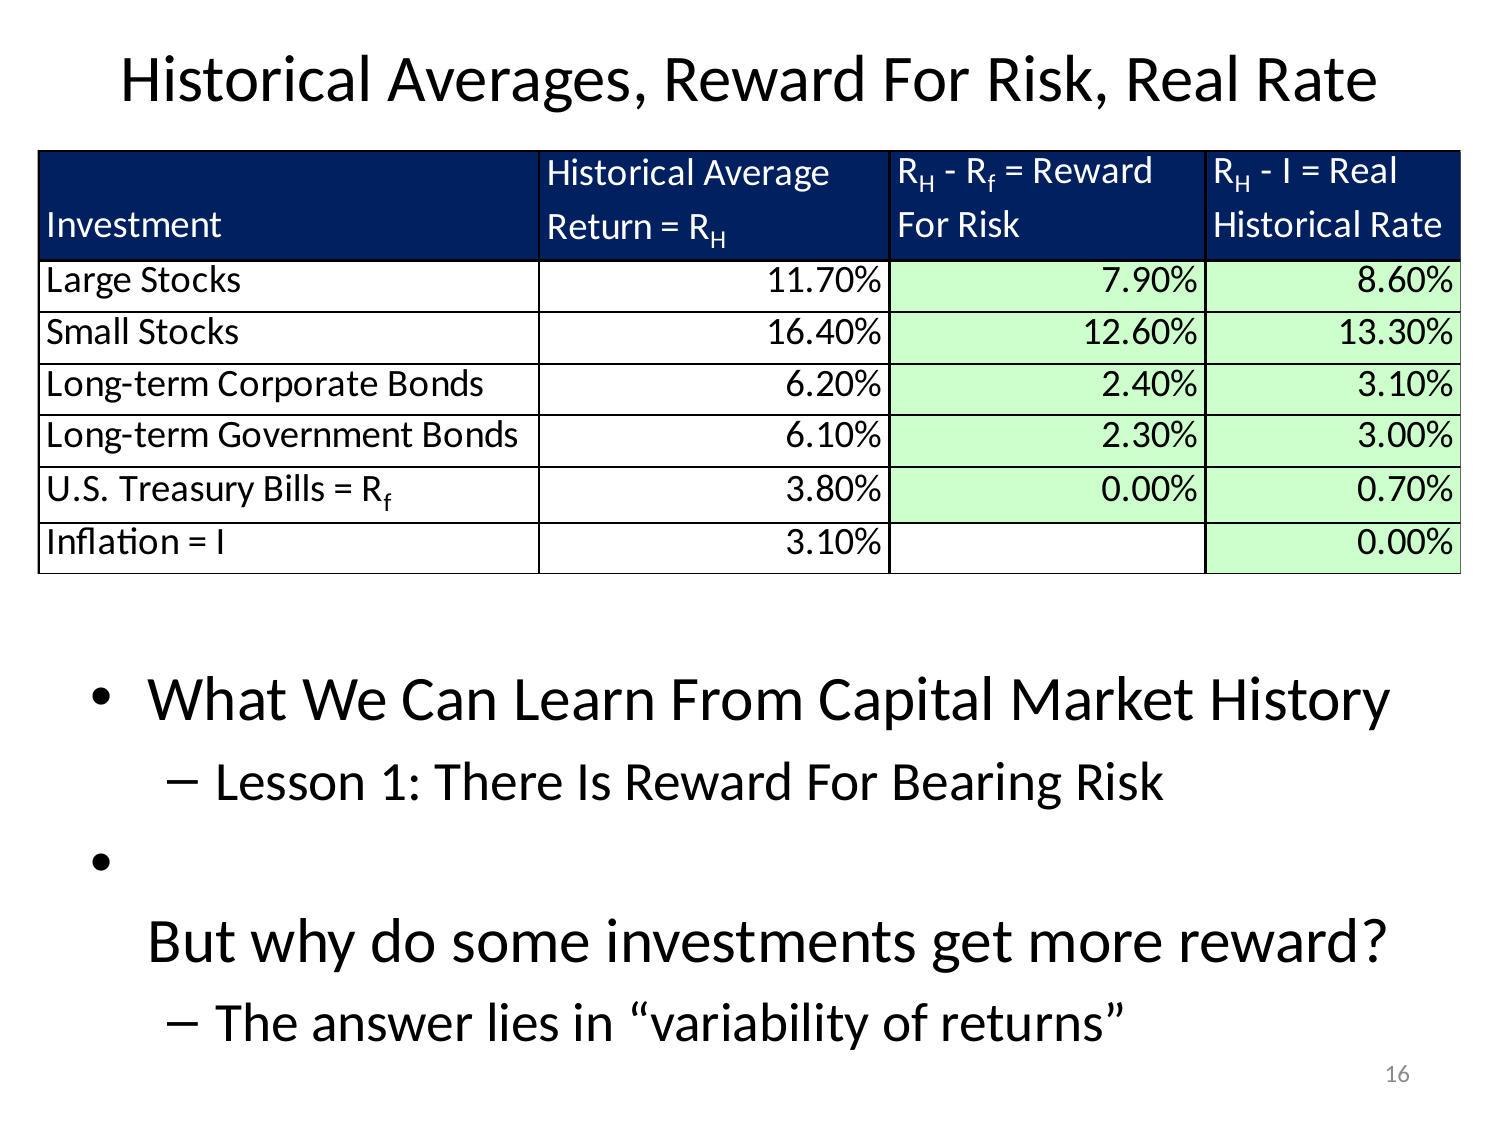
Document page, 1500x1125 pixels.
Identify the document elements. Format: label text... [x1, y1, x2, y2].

slide_number 16 [1074, 1042, 1425, 1103]
title Historical Averages, Reward For Risk, Real Rate [75, 0, 1425, 148]
list What We Can Learn From Capital Market History Lesson 1: There Is Reward For Bearing Risk But why do some investments get more reward? The answer lies in “variability of returns” [75, 650, 1425, 1075]
picture [37, 149, 1463, 576]
